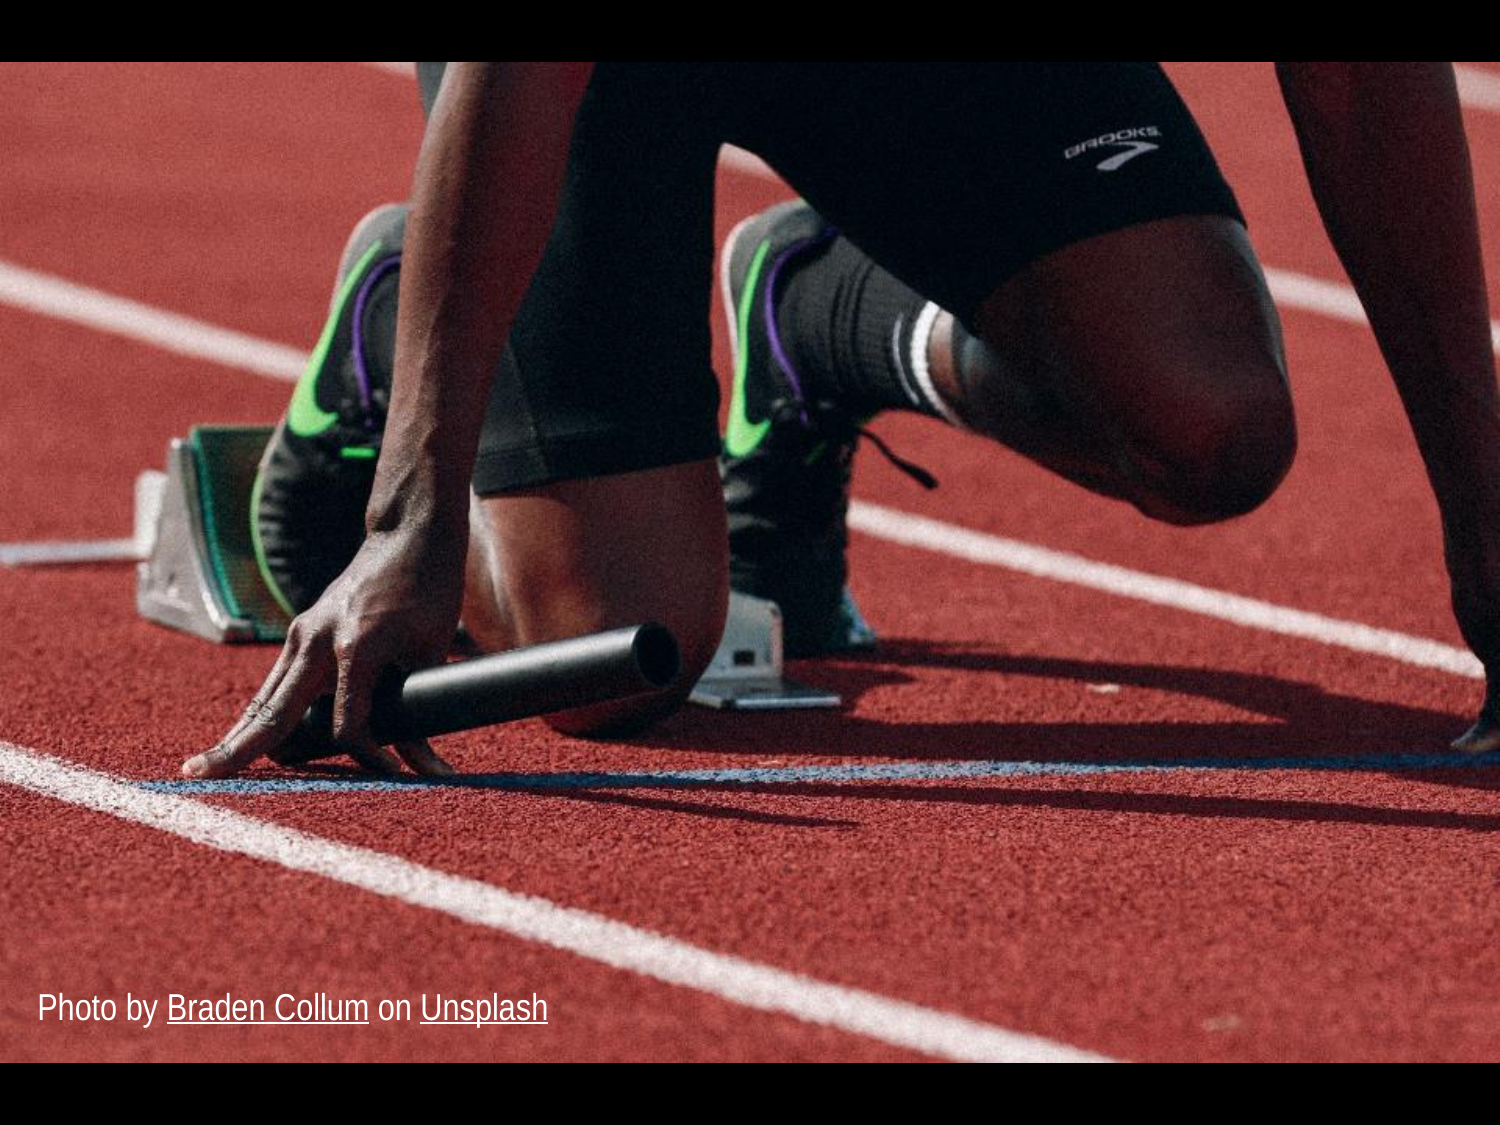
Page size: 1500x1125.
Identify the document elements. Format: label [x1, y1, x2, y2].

picture [0, 62, 1500, 1063]
